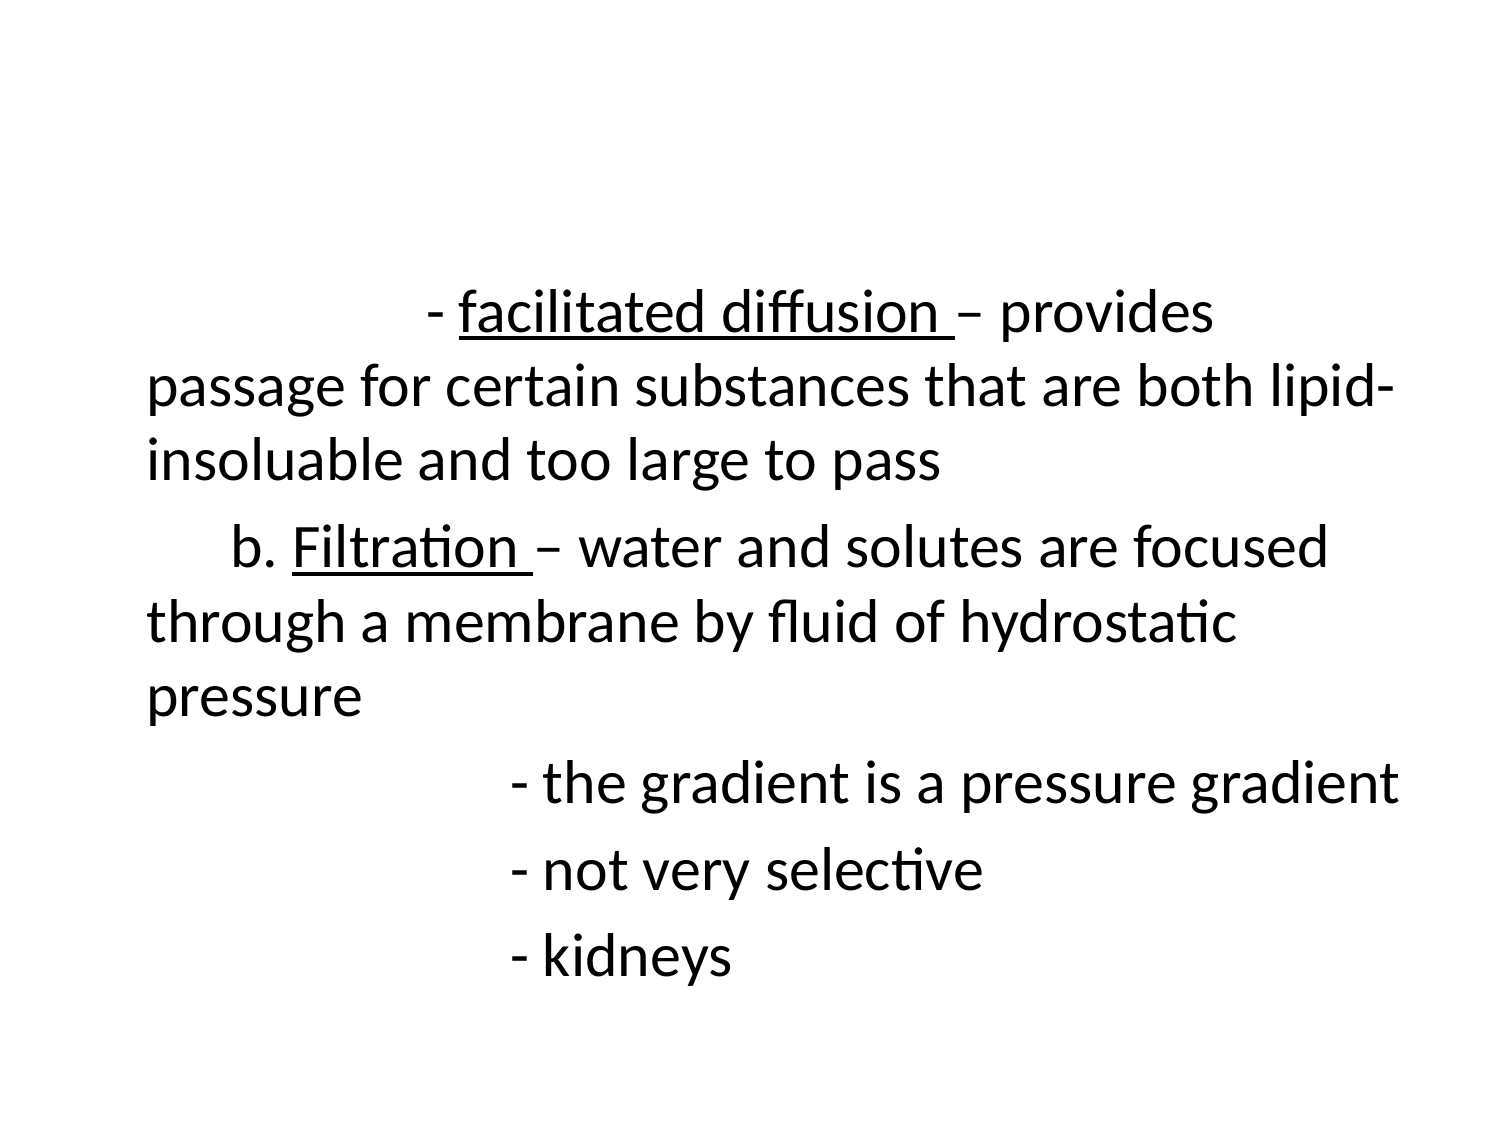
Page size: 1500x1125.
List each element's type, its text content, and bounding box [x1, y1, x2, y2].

list - facilitated diffusion – provides passage for certain substances that are both lipid-insoluable and too large to pass b. Filtration – water and solutes are focused through a membrane by fluid of hydrostatic pressure - the gradient is a pressure gradient - not very selective - kidneys [75, 262, 1425, 1005]
